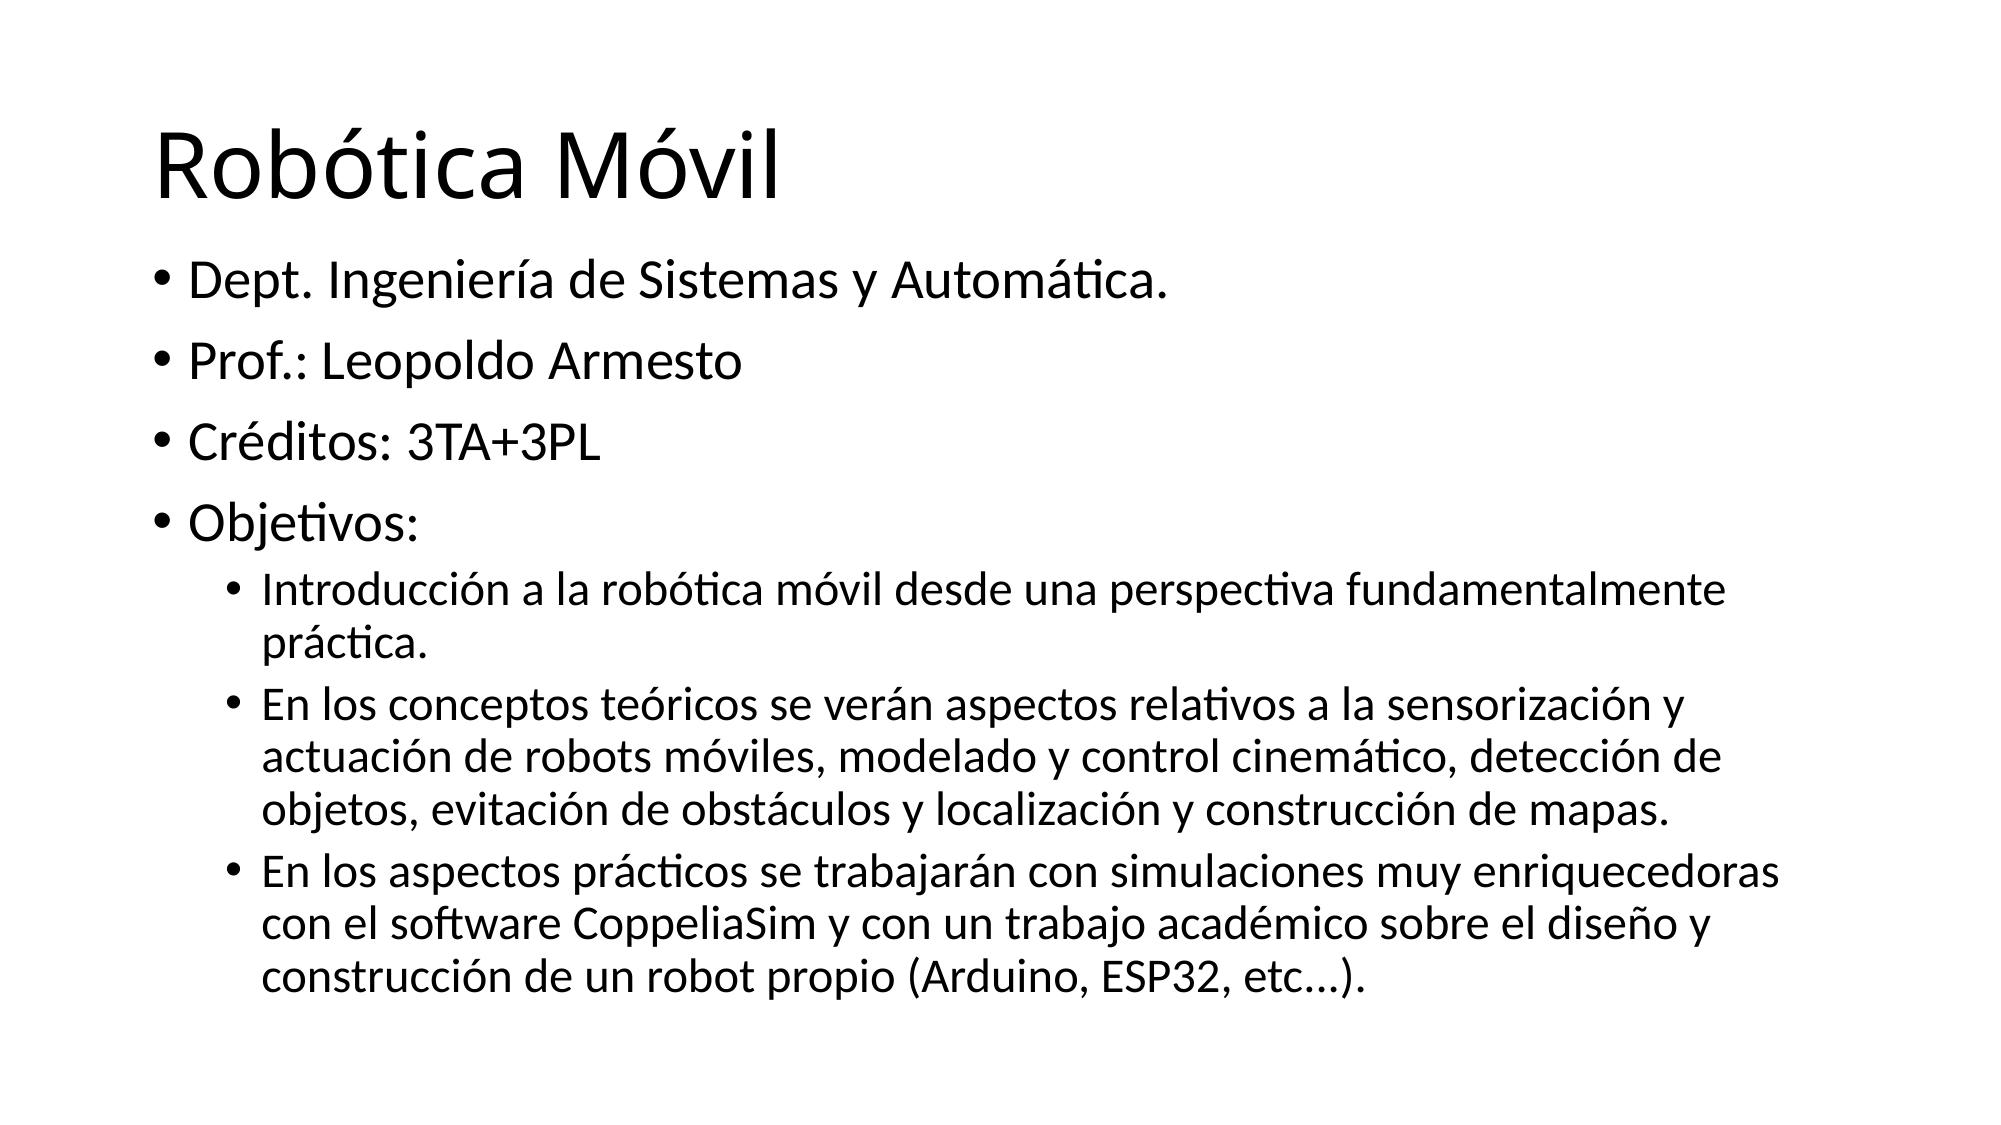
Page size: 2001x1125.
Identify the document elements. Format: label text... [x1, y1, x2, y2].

title Robótica Móvil [137, 59, 1863, 242]
list Dept. Ingeniería de Sistemas y Automática. Prof.: Leopoldo Armesto Créditos: 3TA+3PL Objetivos: Introducción a la robótica móvil desde una perspectiva fundamentalmente práctica. En los conceptos teóricos se verán aspectos relativos a la sensorización y actuación de robots móviles, modelado y control cinemático, detección de objetos, evitación de obstáculos y localización y construcción de mapas. En los aspectos prácticos se trabajarán con simulaciones muy enriquecedoras con el software CoppeliaSim y con un trabajo académico sobre el diseño y construcción de un robot propio (Arduino, ESP32, etc...). [137, 242, 1863, 1014]
